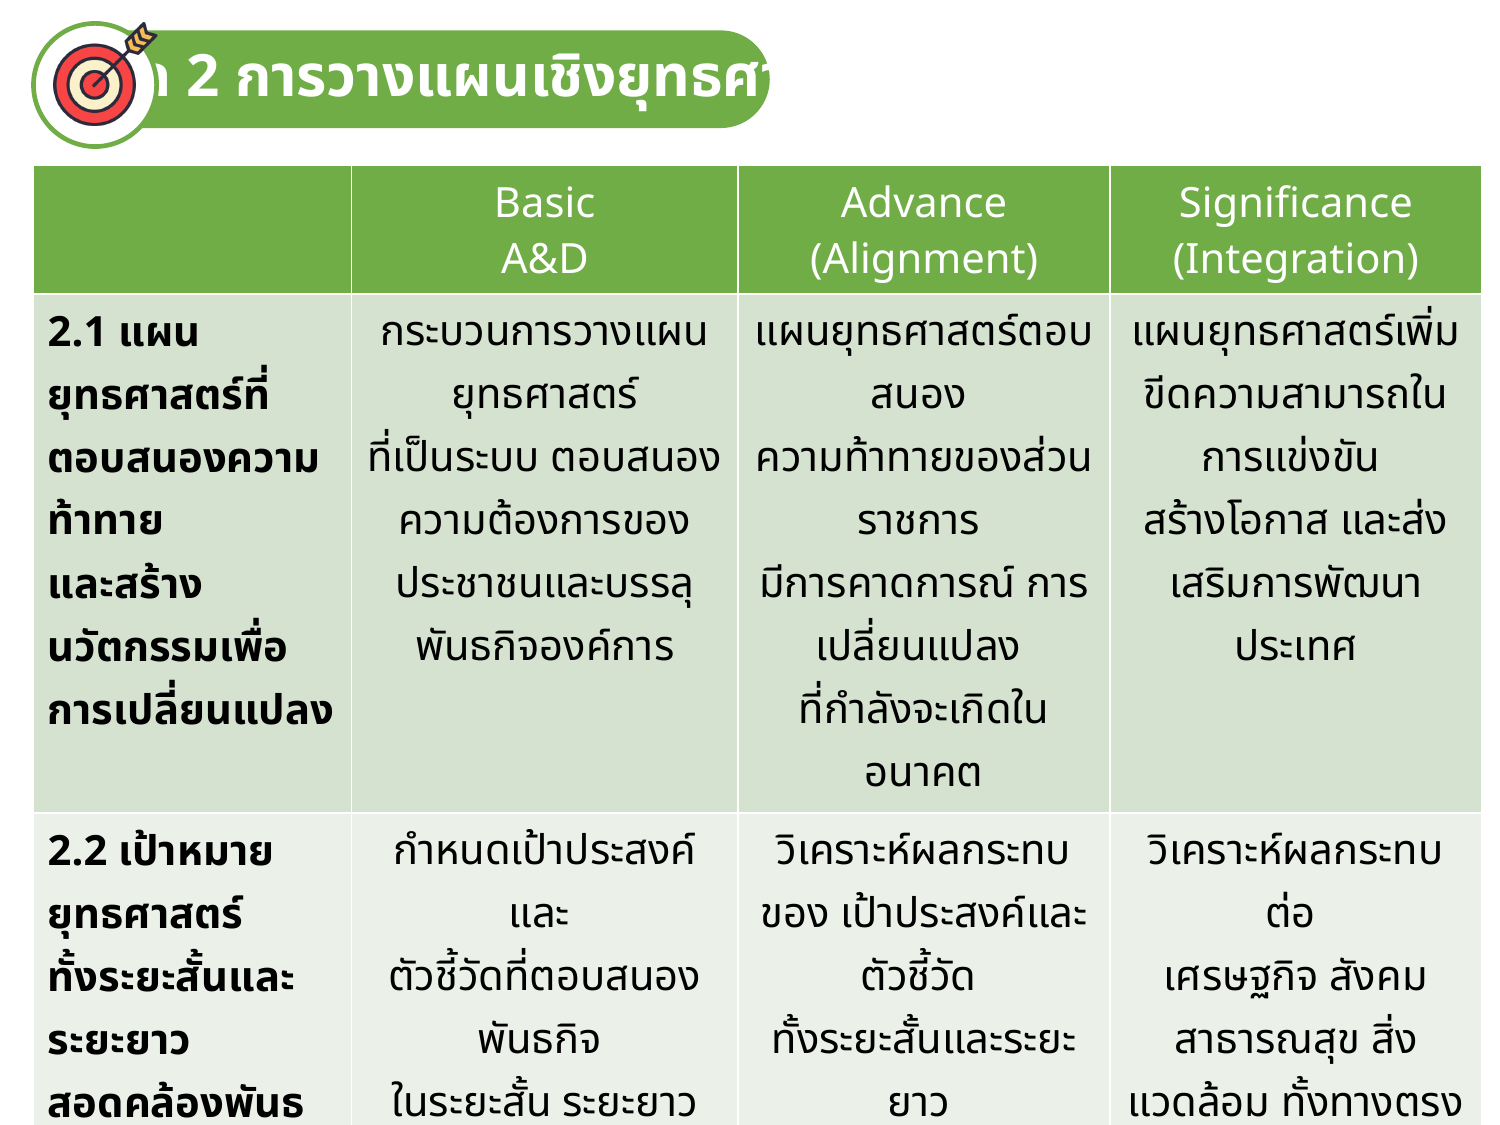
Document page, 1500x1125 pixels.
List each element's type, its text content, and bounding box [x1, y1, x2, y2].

table_header Significance (Integration) [1111, 166, 1481, 293]
table_header [34, 166, 351, 293]
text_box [33, 20, 770, 147]
table_cell 2.2 เป้าหมายยุทธศาสตร์ ทั้งระยะสั้นและระยะยาว สอดคล้องพันธกิจและ ยุทธศาสตร์ชาติ [34, 814, 351, 1125]
table_cell แผนยุทธศาสตร์เพิ่มขีดความสามารถในการแข่งขัน สร้างโอกาส และส่งเสริมการพัฒนาประเทศ [1111, 295, 1481, 812]
table_header Advance (Alignment) [739, 166, 1109, 293]
table_cell แผนยุทธศาสตร์ตอบสนอง ความท้าทายของส่วนราชการ มีการคาดการณ์ การเปลี่ยนแปลง ที่กำลังจะเกิดในอนาคต [739, 295, 1109, 812]
table_cell 2.1 แผนยุทธศาสตร์ที่ ตอบสนองความท้าทาย และสร้างนวัตกรรมเพื่อ การเปลี่ยนแปลง [34, 295, 351, 812]
table_header Basic A&D [352, 166, 737, 293]
table_cell กระบวนการวางแผนยุทธศาสตร์ ที่เป็นระบบ ตอบสนองความต้องการของประชาชนและบรรลุพันธกิจองค์การ [352, 295, 737, 812]
table_cell วิเคราะห์ผลกระทบต่อ เศรษฐกิจ สังคม สาธารณสุข สิ่งแวดล้อม ทั้งทางตรงและ ทางอ้อม [1111, 814, 1481, 1125]
table_cell กำหนดเป้าประสงค์และ ตัวชี้วัดที่ตอบสนองพันธกิจ ในระยะสั้น ระยะยาวและ สร้างการเปลี่ยนแปลง [352, 814, 737, 1125]
table_cell วิเคราะห์ผลกระทบของ เป้าประสงค์และตัวชี้วัด ทั้งระยะสั้นและระยะยาว ต่อยุทธศาสตร์ประเทศ [739, 814, 1109, 1125]
